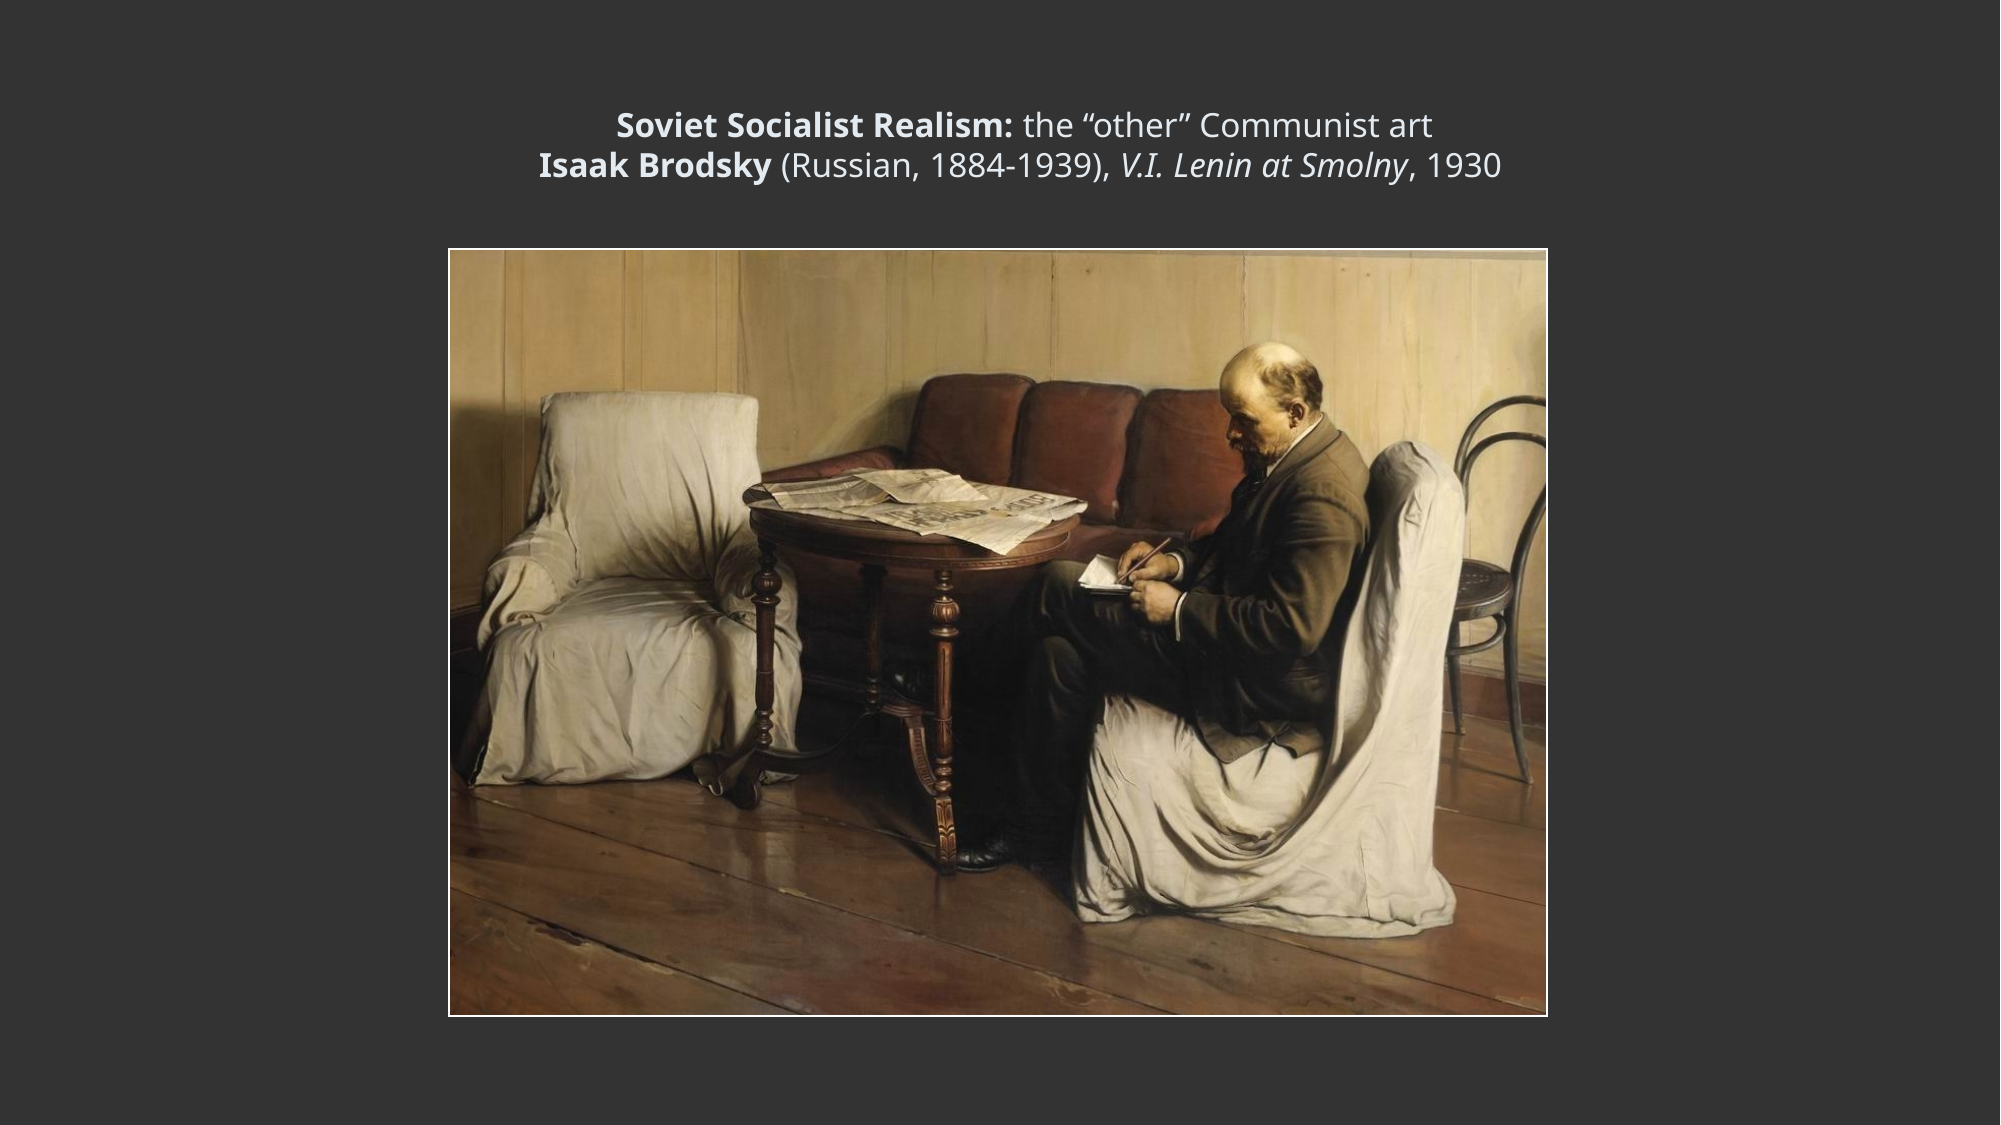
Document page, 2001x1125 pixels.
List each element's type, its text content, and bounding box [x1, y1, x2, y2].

title Soviet Socialist Realism: the “other” Communist art Isaak Brodsky (Russian, 1884-1939), V.I. Lenin at Smolny, 1930 [350, 50, 1700, 238]
picture [449, 249, 1547, 1016]
